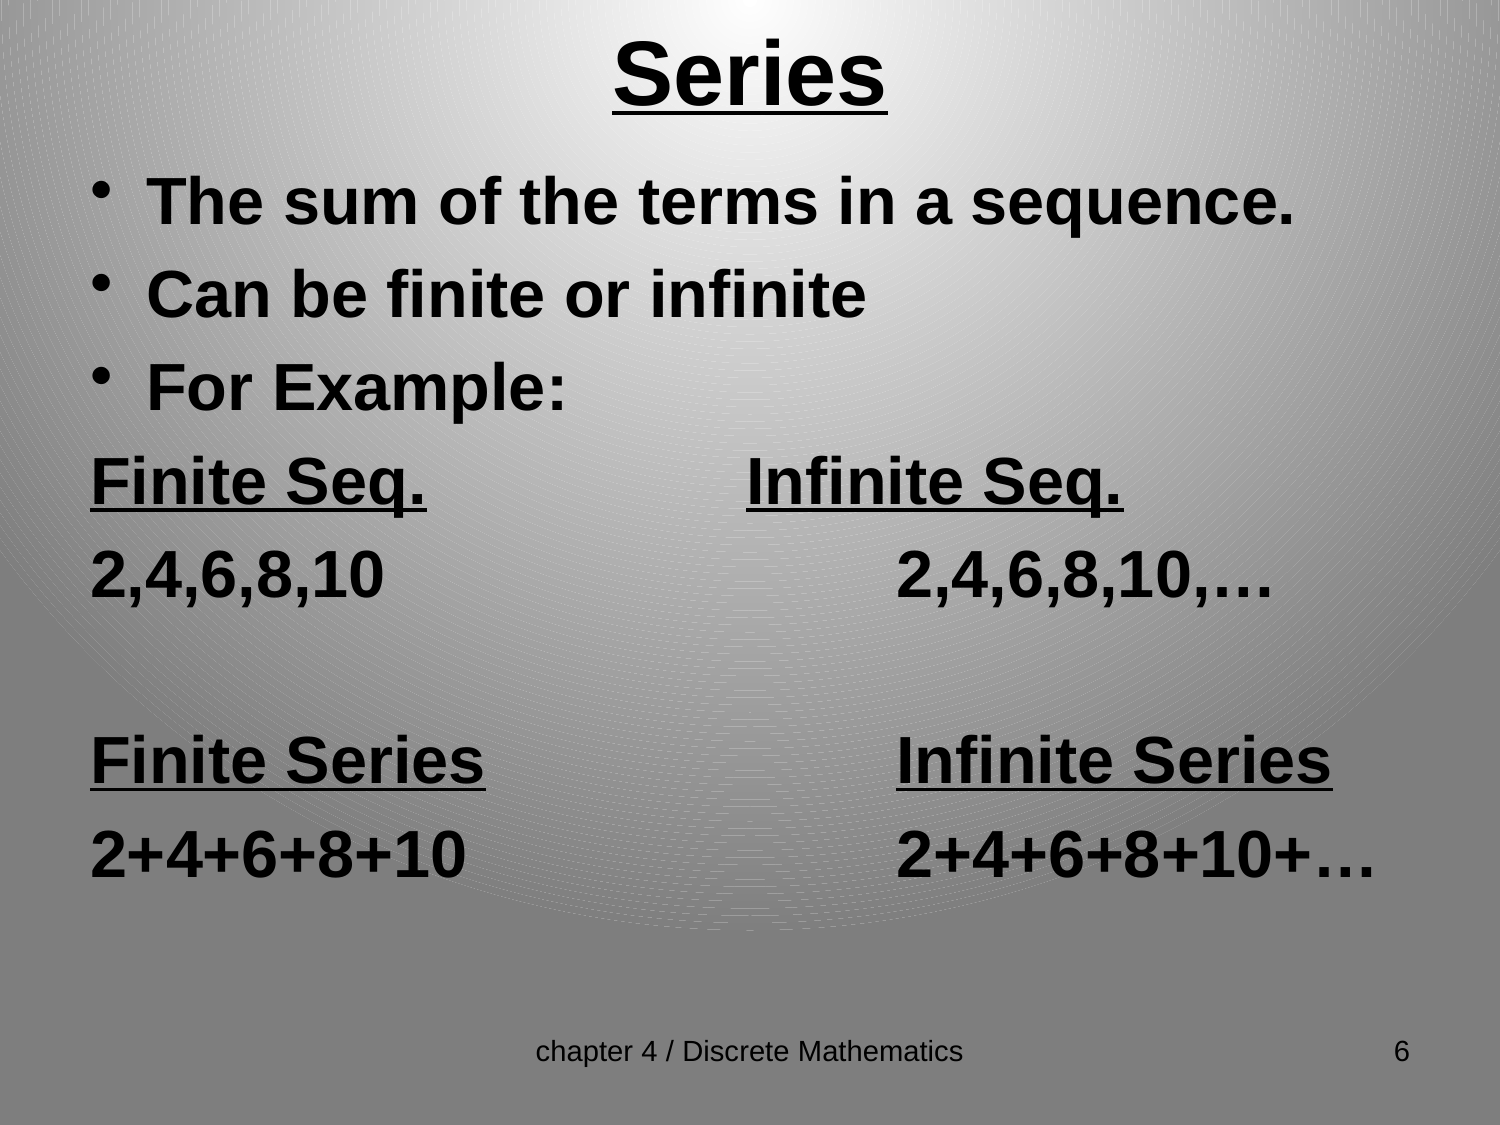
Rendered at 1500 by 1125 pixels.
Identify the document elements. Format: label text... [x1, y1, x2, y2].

footer chapter 4 / Discrete Mathematics [512, 1024, 988, 1103]
list The sum of the terms in a sequence. Can be finite or infinite For Example: Finite Seq. Infinite Seq. 2,4,6,8,10 2,4,6,8,10,… Finite Series Infinite Series 2+4+6+8+10 2+4+6+8+10+… [74, 149, 1426, 1006]
slide_number 6 [1074, 1024, 1426, 1103]
title Series [74, 0, 1426, 138]
